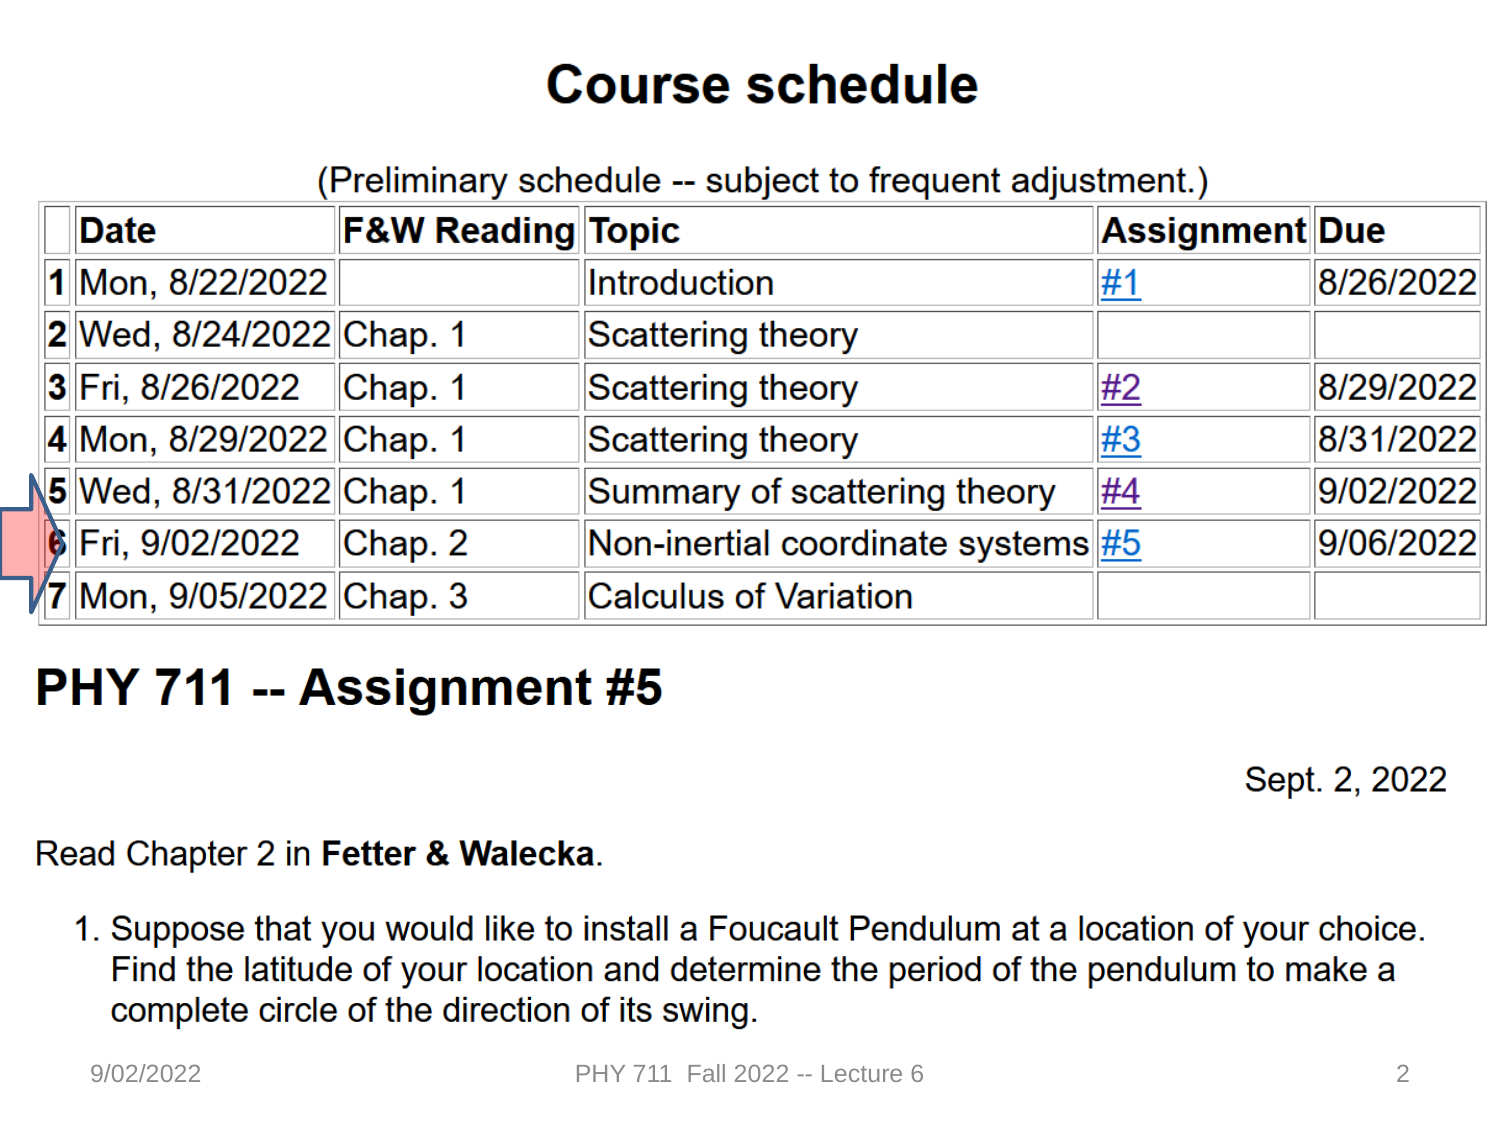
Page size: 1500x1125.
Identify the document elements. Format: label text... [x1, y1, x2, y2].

slide_number 2 [1074, 1059, 1425, 1103]
picture [32, 655, 1451, 1051]
picture [0, 22, 1500, 637]
footer PHY 711 Fall 2022 -- Lecture 6 [512, 1059, 988, 1103]
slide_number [75, 1059, 425, 1103]
